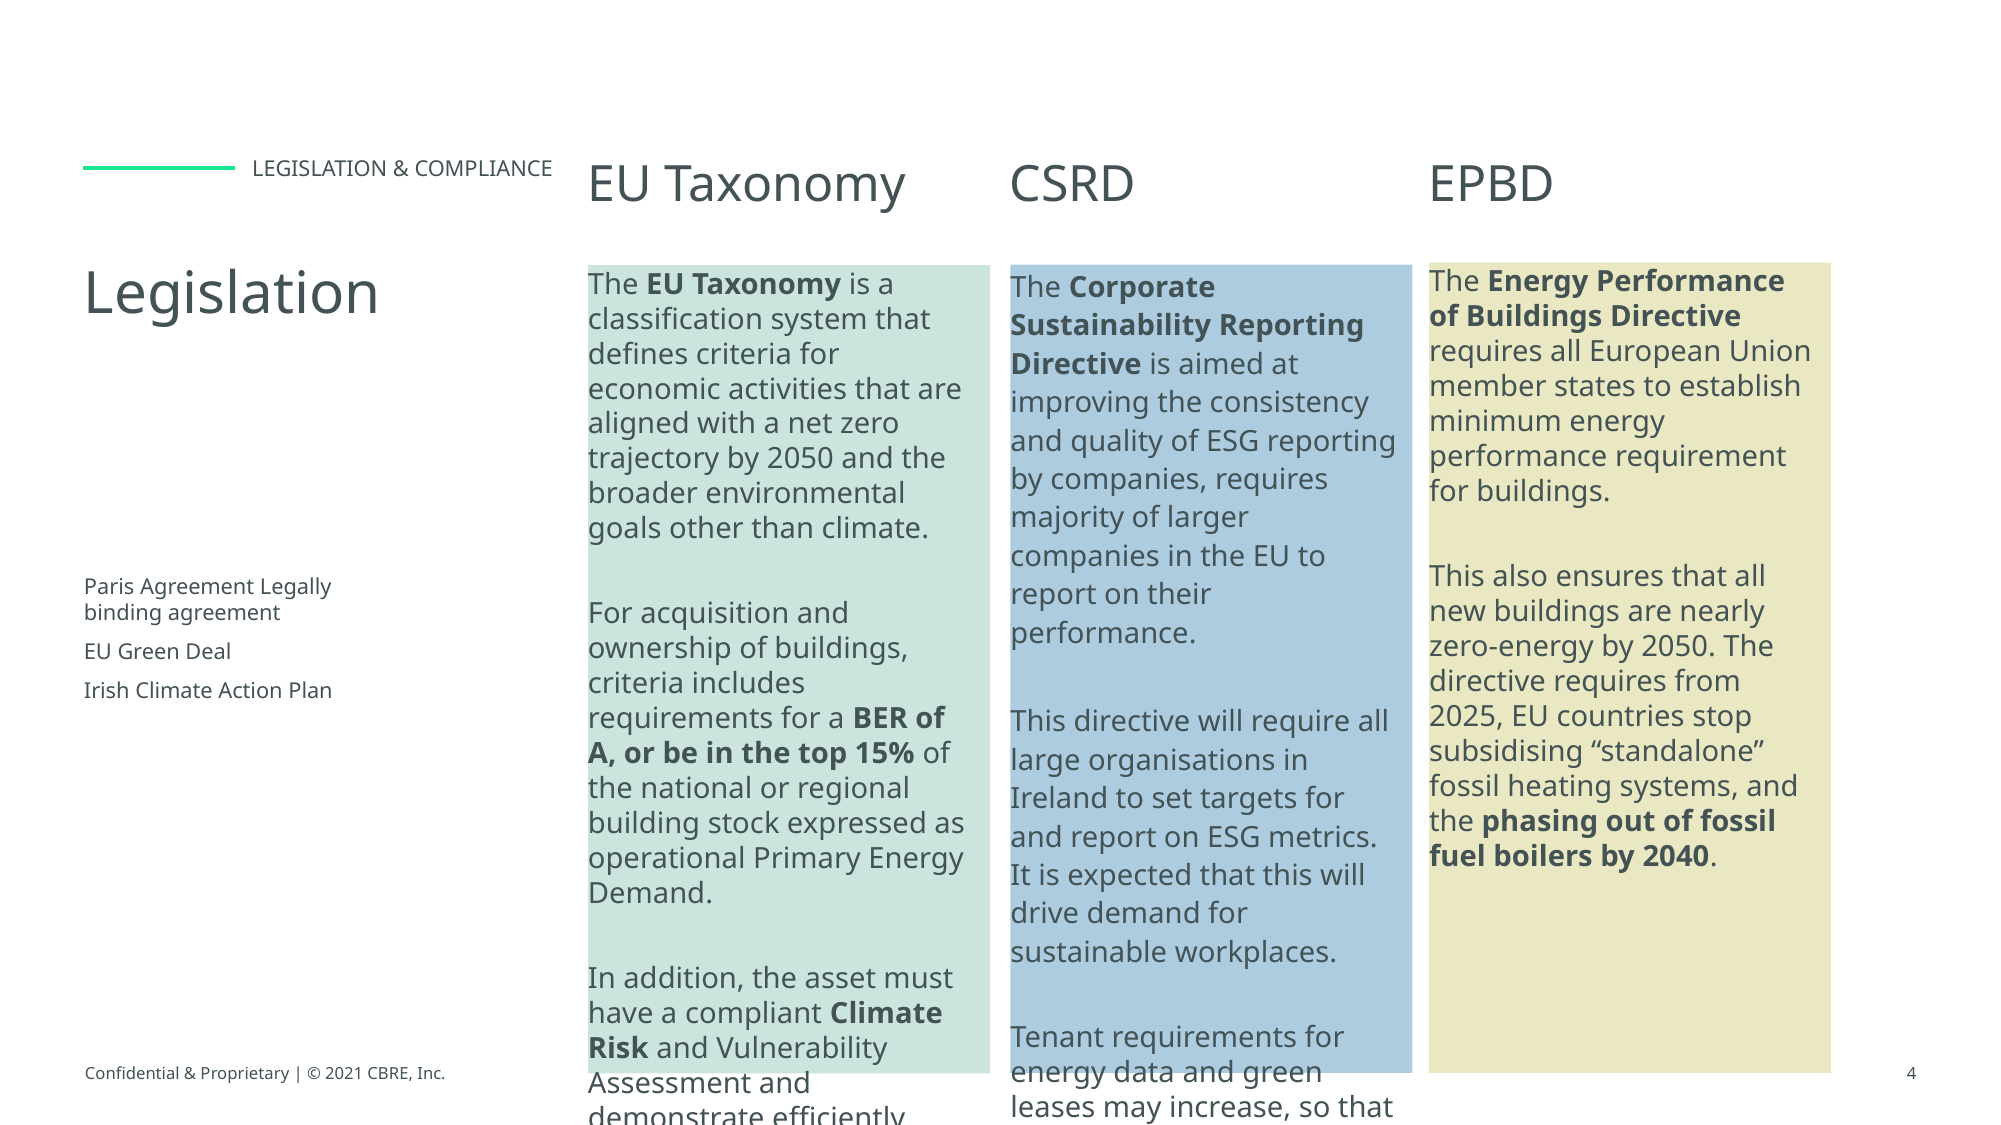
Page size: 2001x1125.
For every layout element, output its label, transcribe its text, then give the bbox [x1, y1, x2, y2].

list CSRD [1009, 151, 1414, 247]
list EPBD [1428, 151, 1832, 247]
list Legislation & Compliance [252, 157, 570, 188]
list The Energy Performance of Buildings Directive requires all European Union member states to establish minimum energy performance requirement for buildings. This also ensures that all new buildings are nearly zero-energy by 2050. The directive requires from 2025, EU countries stop subsidising “standalone” fossil heating systems, and the phasing out of fossil fuel boilers by 2040. [1429, 262, 1832, 1073]
list Paris Agreement Legally binding agreement EU Green Deal Irish Climate Action Plan [83, 572, 404, 983]
text_box The Corporate Sustainability Reporting Directive is aimed at improving the consistency and quality of ESG reporting by companies, requires majority of larger companies in the EU to report on their performance. This directive will require all large organisations in Ireland to set targets for and report on ESG metrics. It is expected that this will drive demand for sustainable workplaces. Tenant requirements for energy data and green leases may increase, so that they can comply with CSRD reporting. [1010, 264, 1413, 1073]
list EU Taxonomy [588, 151, 992, 247]
list The EU Taxonomy is a classification system that defines criteria for economic activities that are aligned with a net zero trajectory by 2050 and the broader environmental goals other than climate. For acquisition and ownership of buildings, criteria includes requirements for a BER of A, or be in the top 15% of the national or regional building stock expressed as operational Primary Energy Demand. In addition, the asset must have a compliant Climate Risk and Vulnerability Assessment and demonstrate efficiently operations through energy performance monitoring and assessment [588, 265, 991, 1074]
title Legislation [83, 262, 572, 481]
